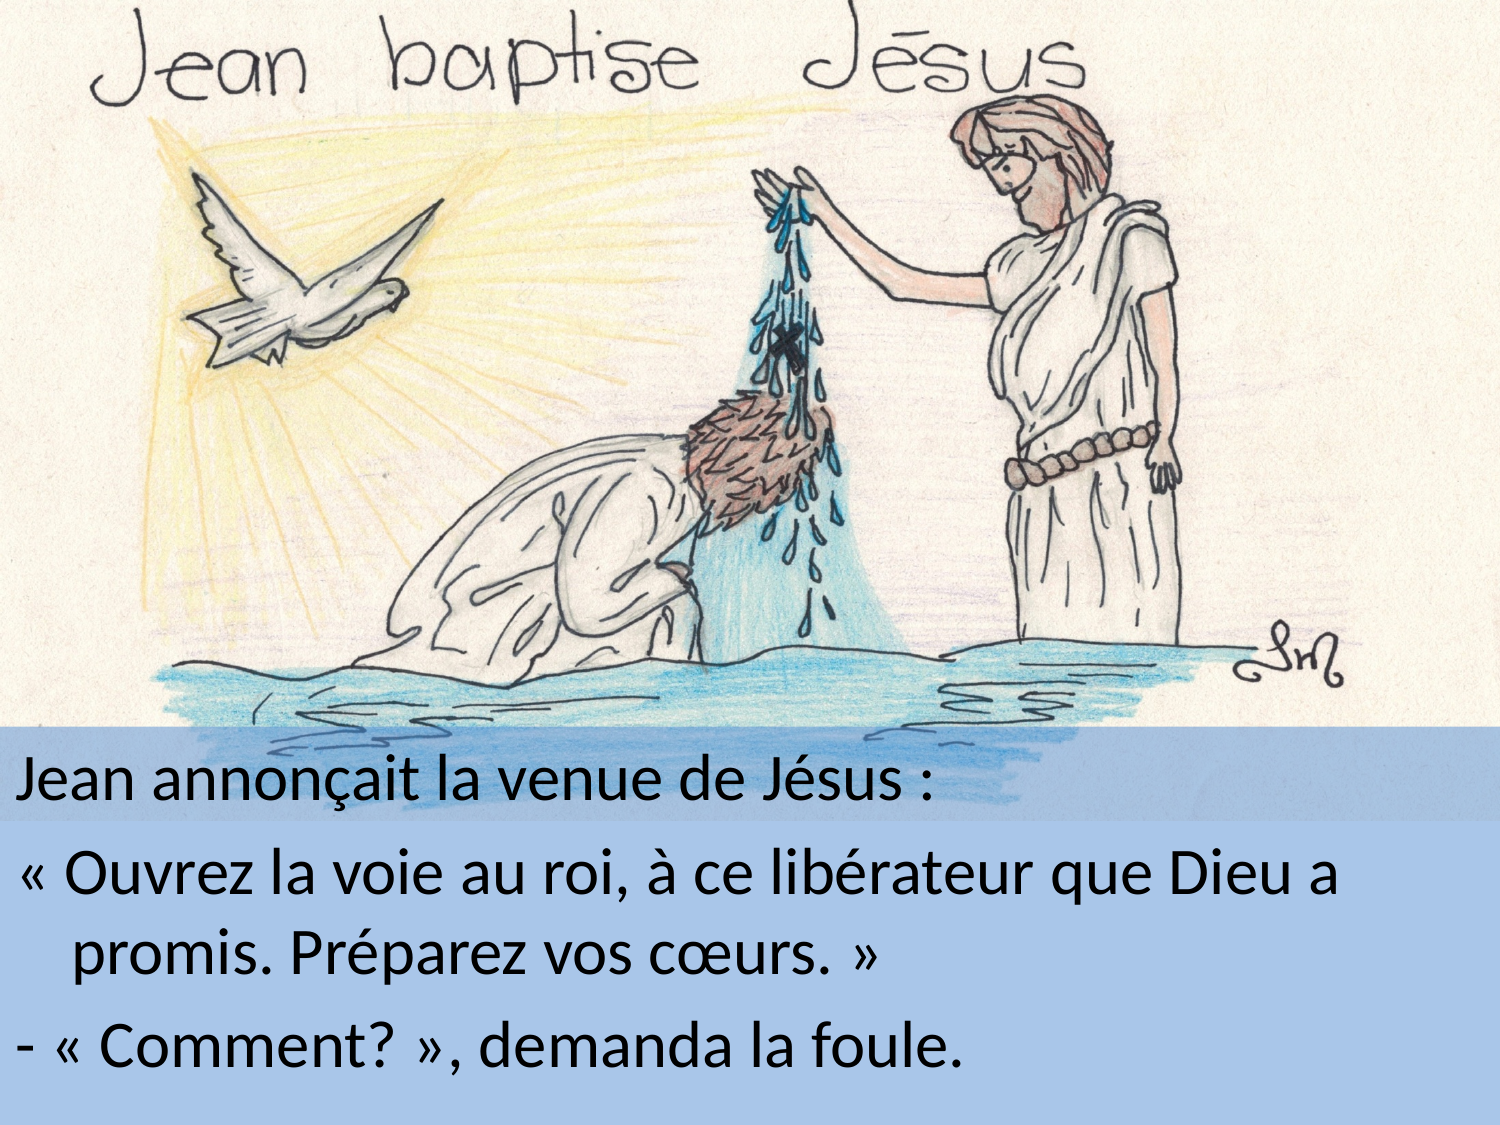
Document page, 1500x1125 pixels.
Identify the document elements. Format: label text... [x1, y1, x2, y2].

picture [0, 0, 1500, 821]
list Jean annonçait la venue de Jésus : « Ouvrez la voie au roi, à ce libérateur que Dieu a promis. Préparez vos cœurs. » - « Comment? », demanda la foule. [0, 828, 1500, 1125]
